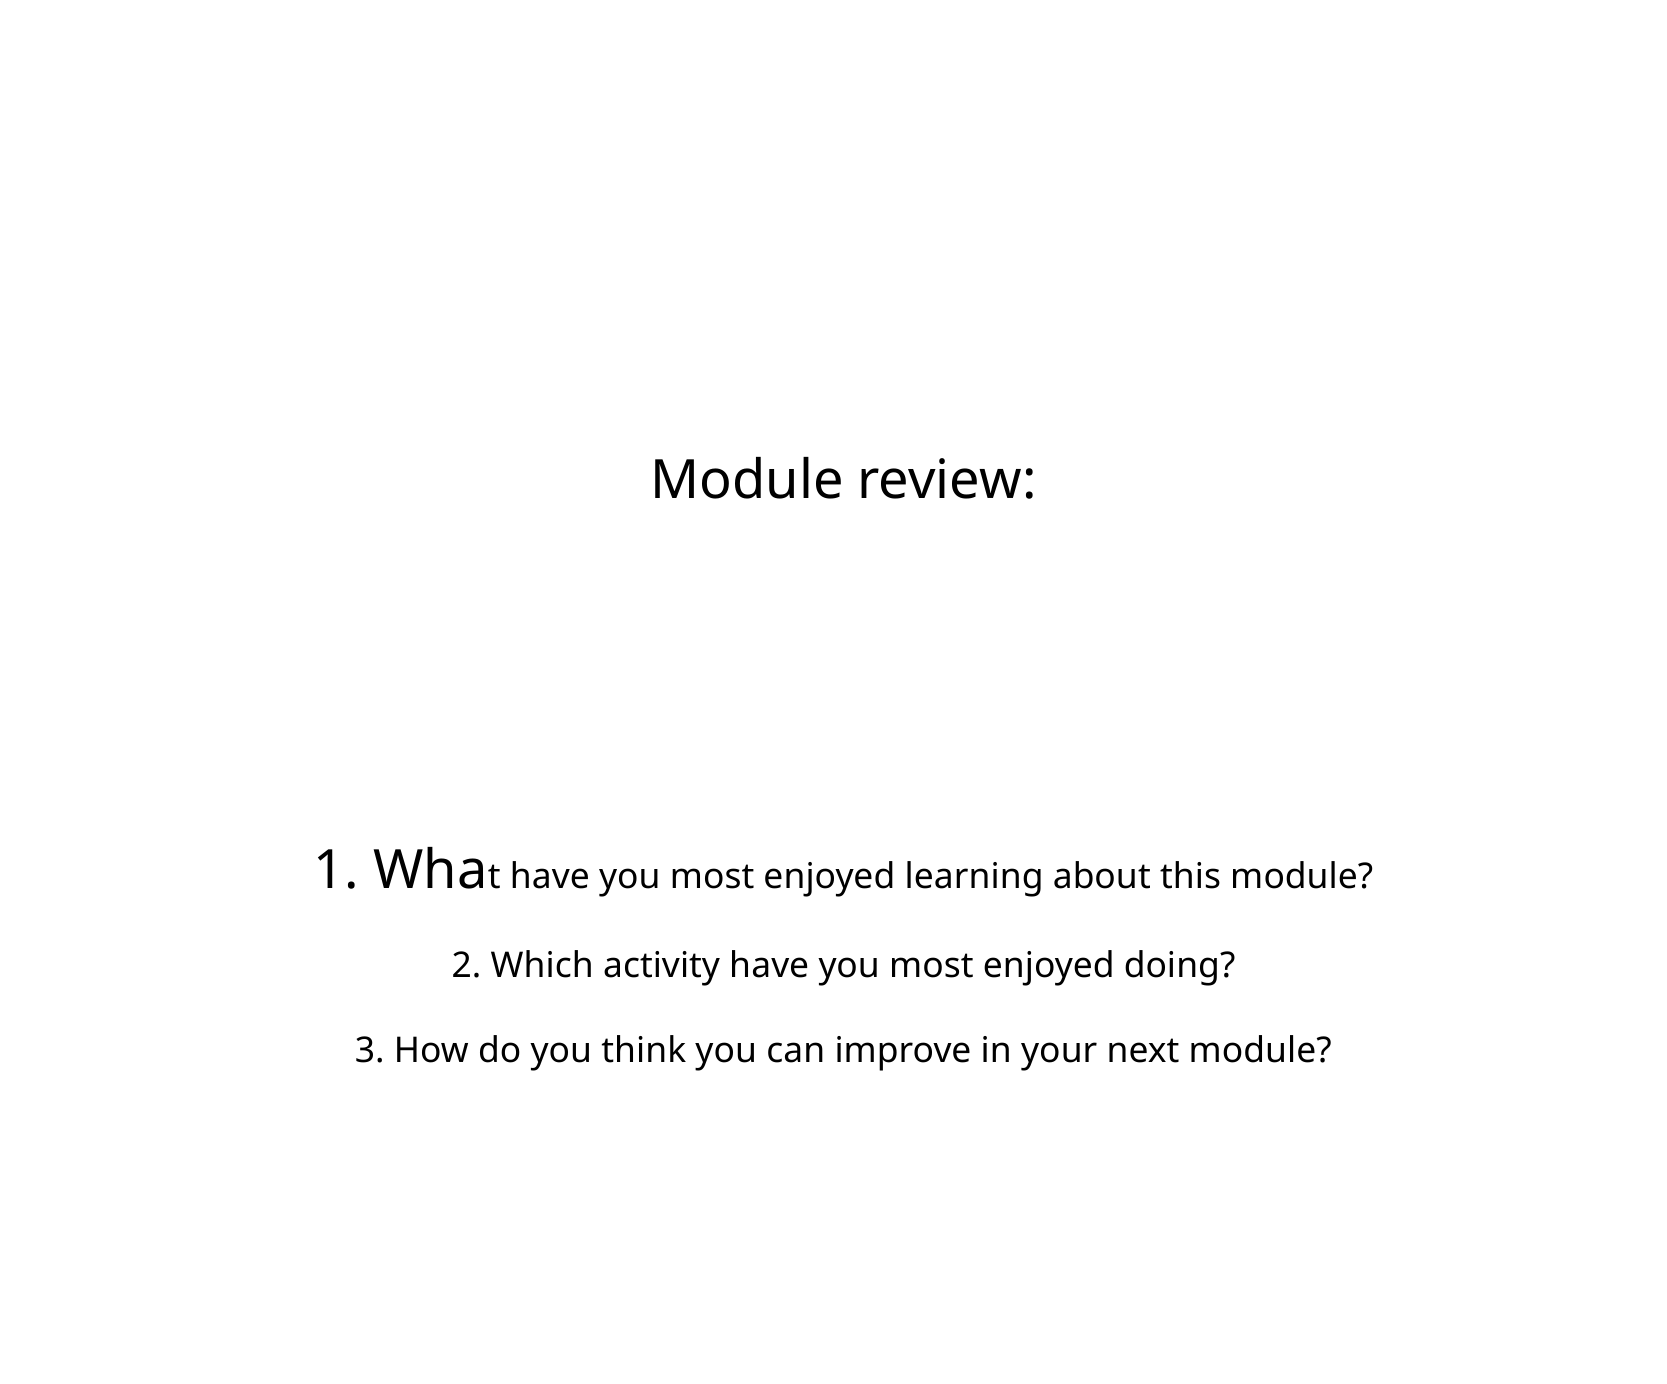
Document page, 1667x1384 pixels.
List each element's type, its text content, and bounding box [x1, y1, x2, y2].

text_box Module review: 1. What have you most enjoyed learning about this module? 2. Which activity have you most enjoyed doing? 3. How do you think you can improve in your next module? [49, 437, 1638, 1077]
